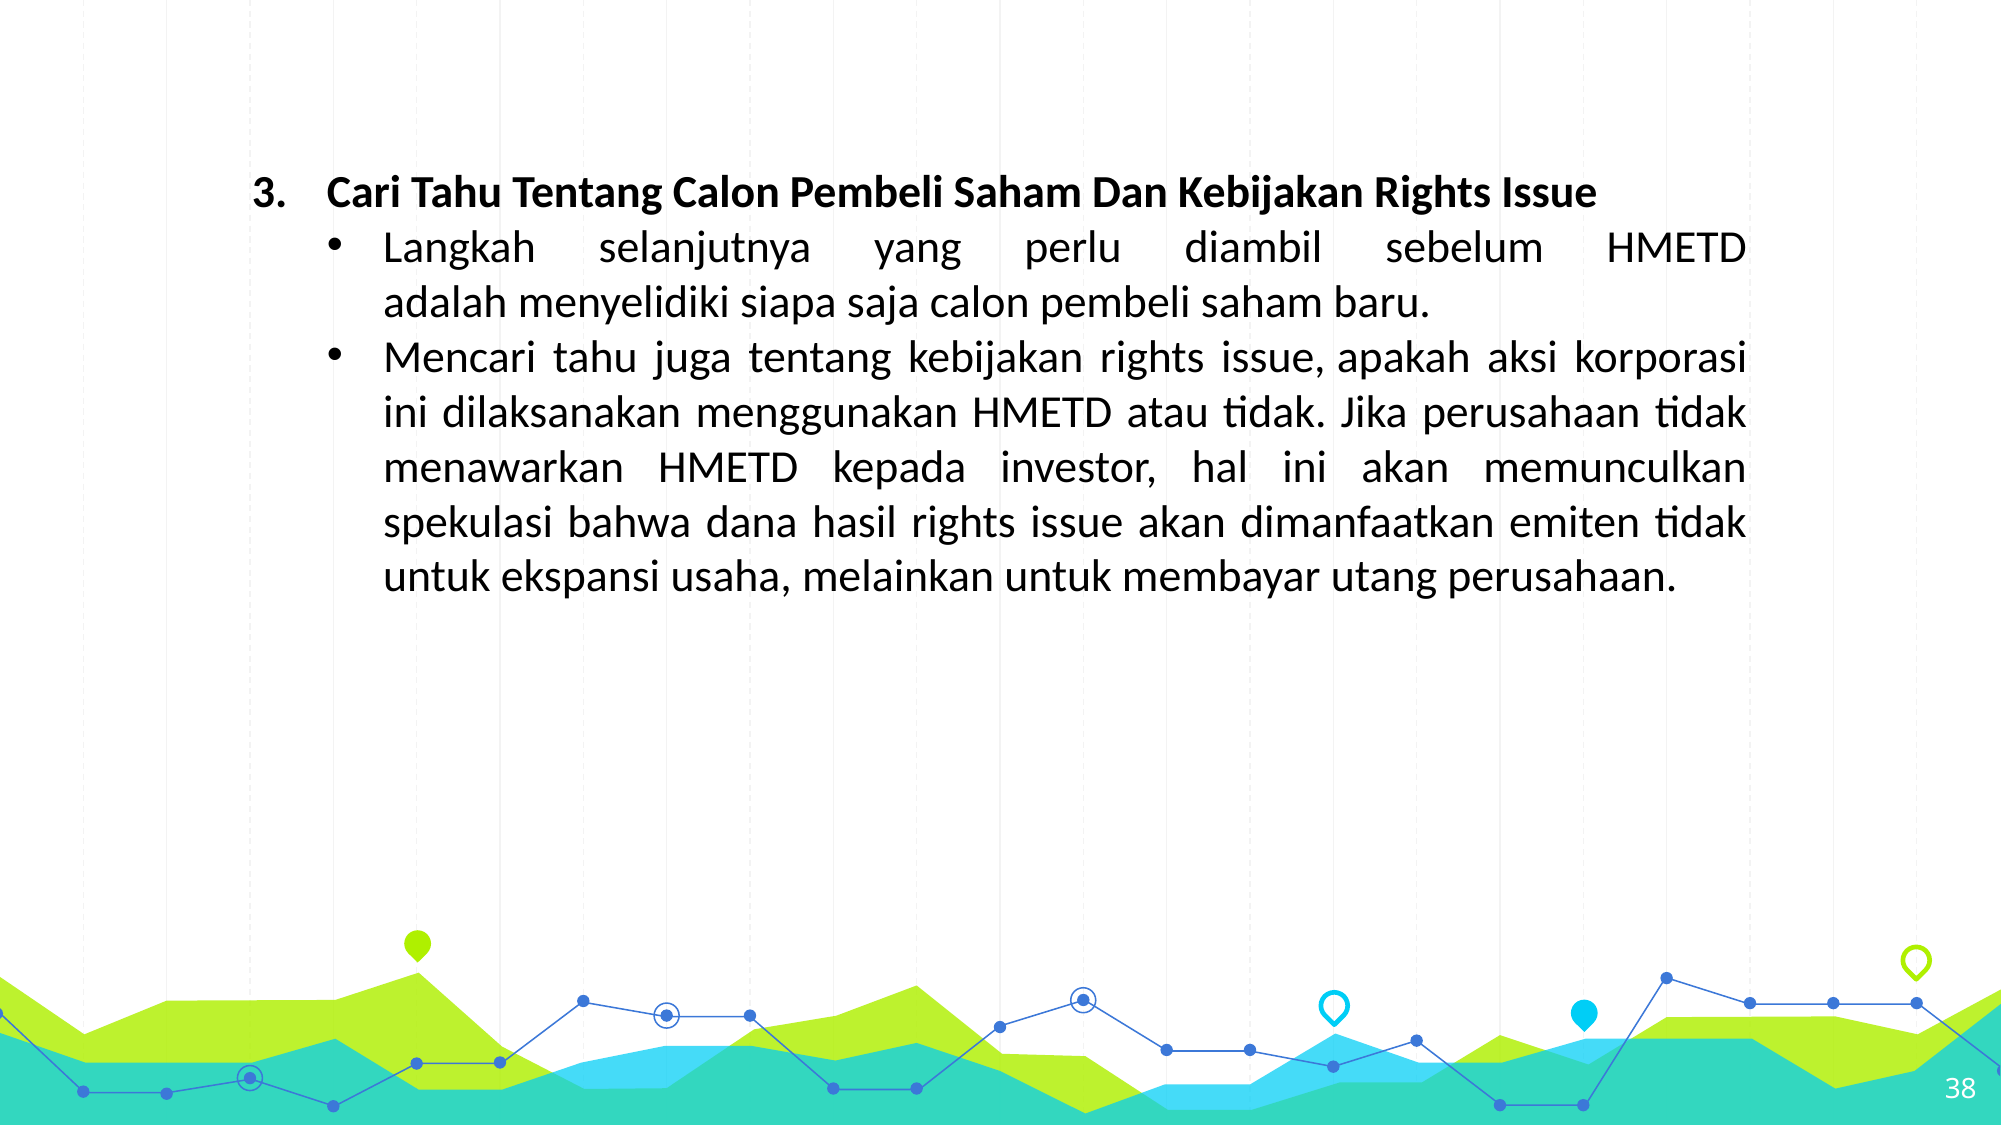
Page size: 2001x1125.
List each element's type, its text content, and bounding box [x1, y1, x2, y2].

list Cari Tahu Tentang Calon Pembeli Saham Dan Kebijakan Rights Issue Langkah selanjutnya yang perlu diambil sebelum HMETD adalah menyelidiki siapa saja calon pembeli saham baru. Mencari tahu juga tentang kebijakan rights issue, apakah aksi korporasi ini dilaksanakan menggunakan HMETD atau tidak. Jika perusahaan tidak menawarkan HMETD kepada investor, hal ini akan memunculkan spekulasi bahwa dana hasil rights issue akan dimanfaatkan emiten tidak untuk ekspansi usaha, melainkan untuk membayar utang perusahaan. [236, 146, 1763, 730]
slide_number 38 [1871, 1055, 1992, 1125]
